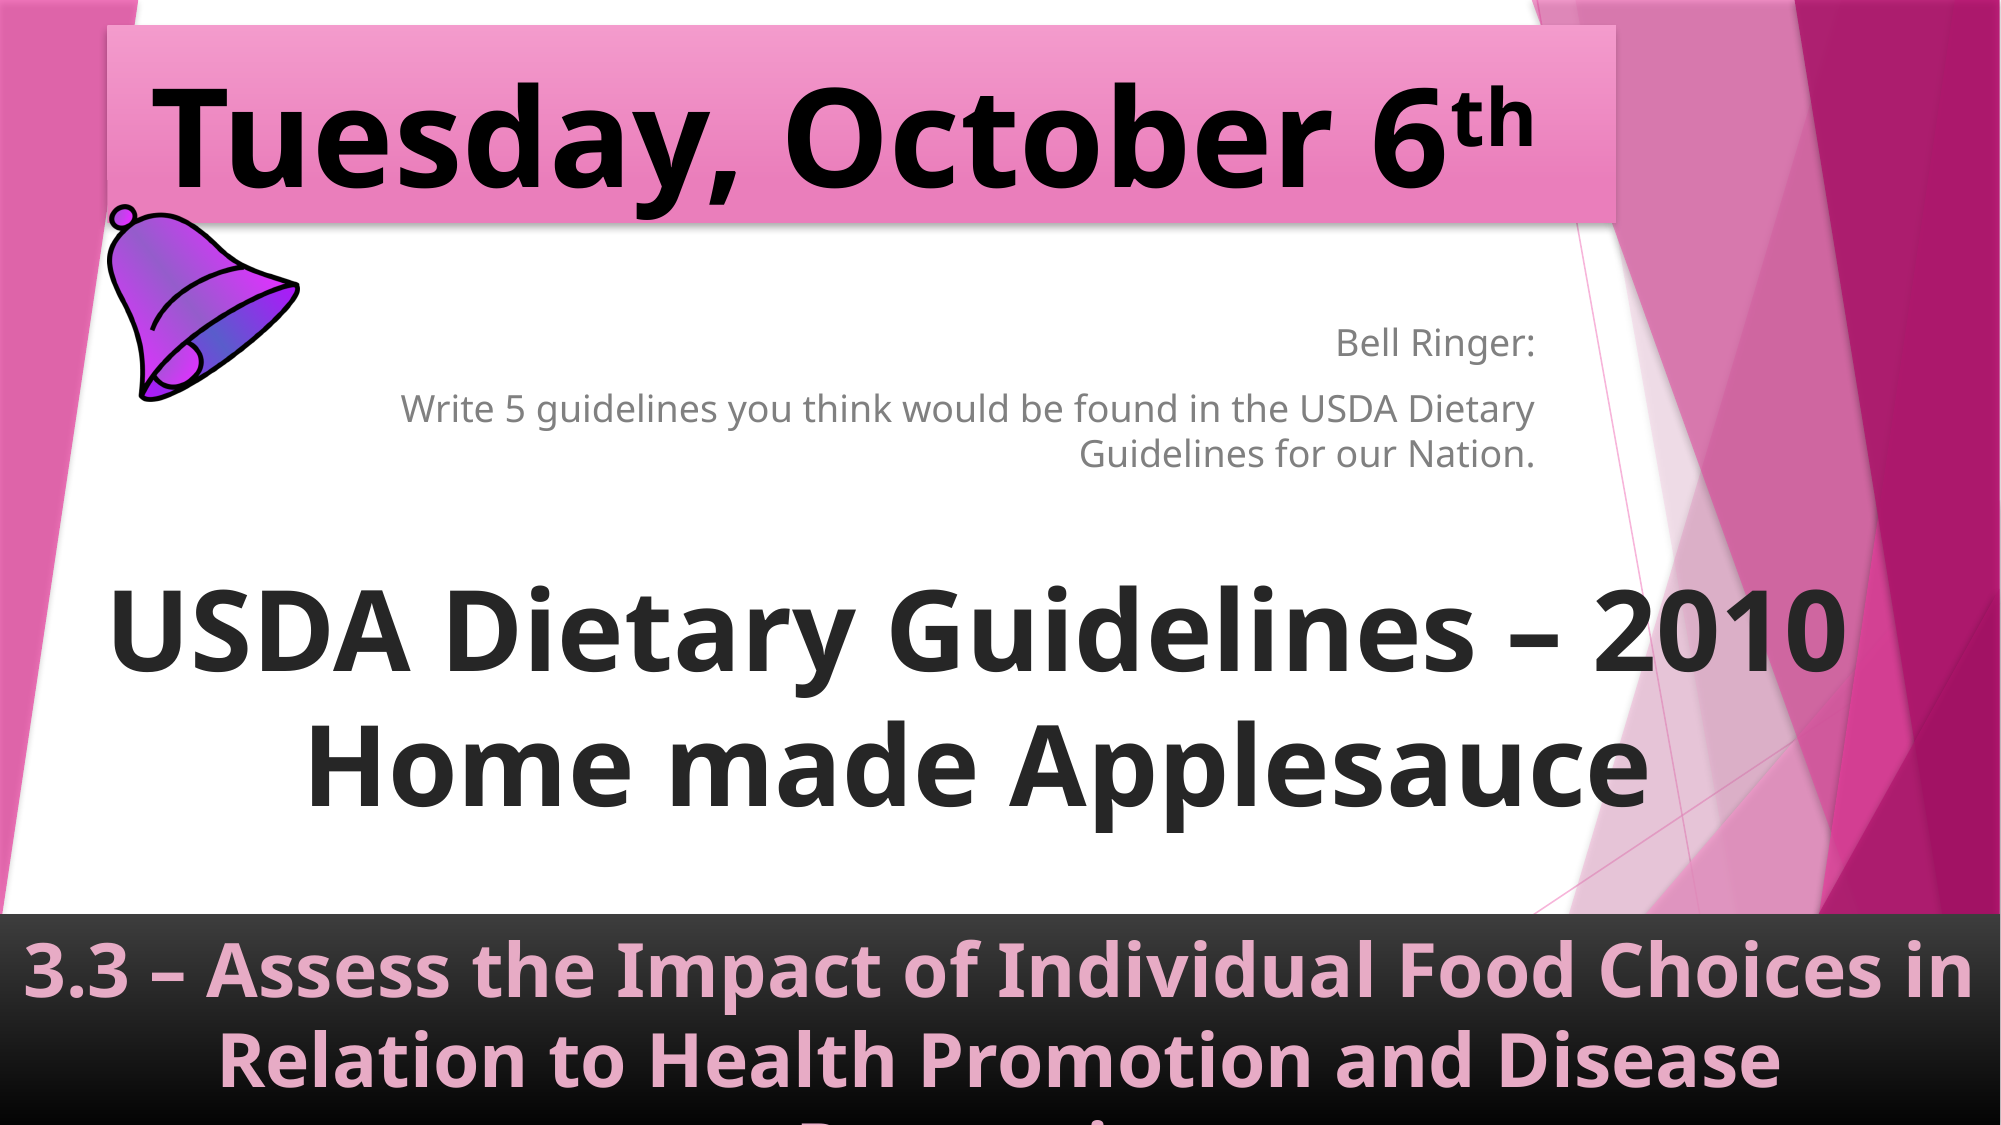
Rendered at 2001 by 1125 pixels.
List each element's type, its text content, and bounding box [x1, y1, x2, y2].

subtitle Bell Ringer: Write 5 guidelines you think would be found in the USDA Dietary Guidelines for our Nation. [277, 311, 1552, 492]
picture [106, 204, 301, 403]
title Tuesday, October 6th [107, 25, 1616, 223]
text_box 3.3 – Assess the Impact of Individual Food Choices in Relation to Health Promotion and Disease Prevention [0, 914, 2000, 1125]
text_box USDA Dietary Guidelines – 2010 Home made Applesauce [90, 551, 1865, 837]
